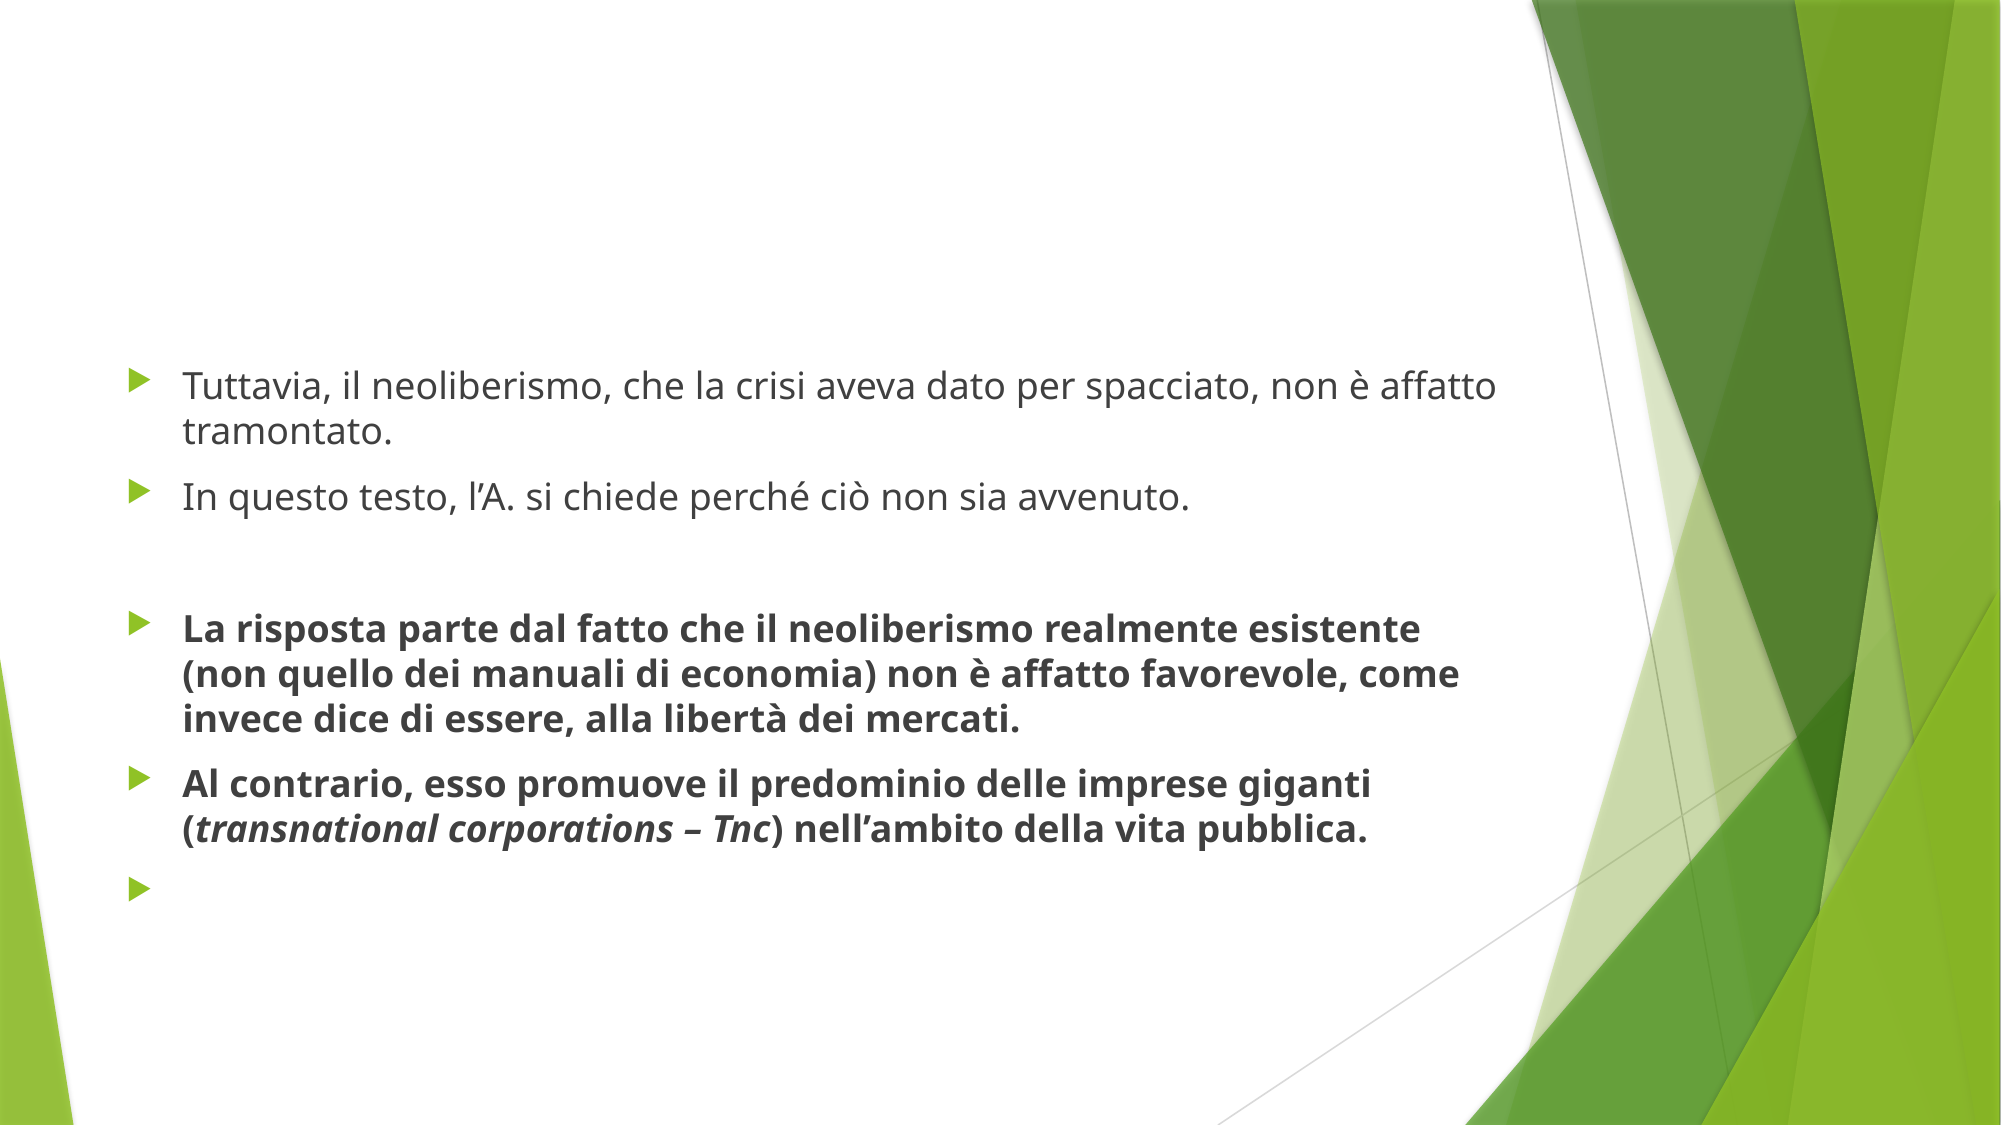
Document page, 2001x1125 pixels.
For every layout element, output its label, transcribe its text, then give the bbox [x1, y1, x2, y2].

list Tuttavia, il neoliberismo, che la crisi aveva dato per spacciato, non è affatto tramontato. In questo testo, l’A. si chiede perché ciò non sia avvenuto. La risposta parte dal fatto che il neoliberismo realmente esistente (non quello dei manuali di economia) non è affatto favorevole, come invece dice di essere, alla libertà dei mercati. Al contrario, esso promuove il predominio delle imprese giganti (transnational corporations – Tnc) nell’ambito della vita pubblica. [111, 354, 1522, 992]
